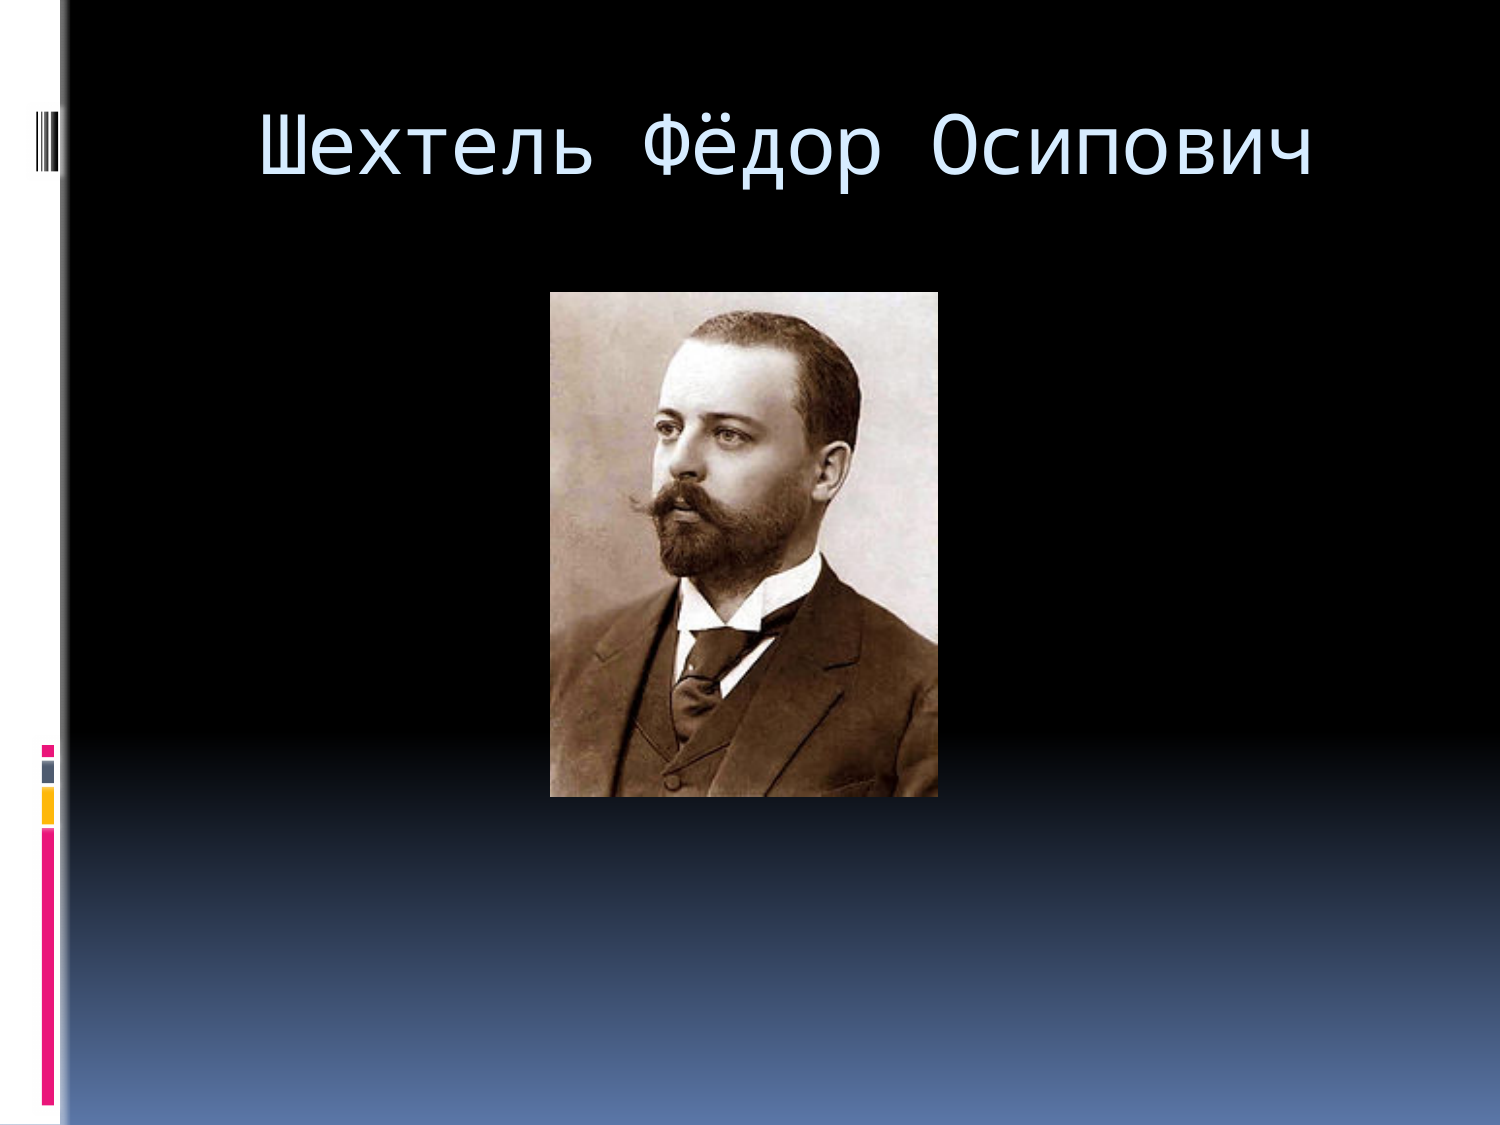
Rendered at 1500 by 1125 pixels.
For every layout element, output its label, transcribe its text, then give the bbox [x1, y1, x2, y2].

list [550, 292, 938, 798]
title Шехтель Фёдор Осипович [150, 83, 1425, 234]
